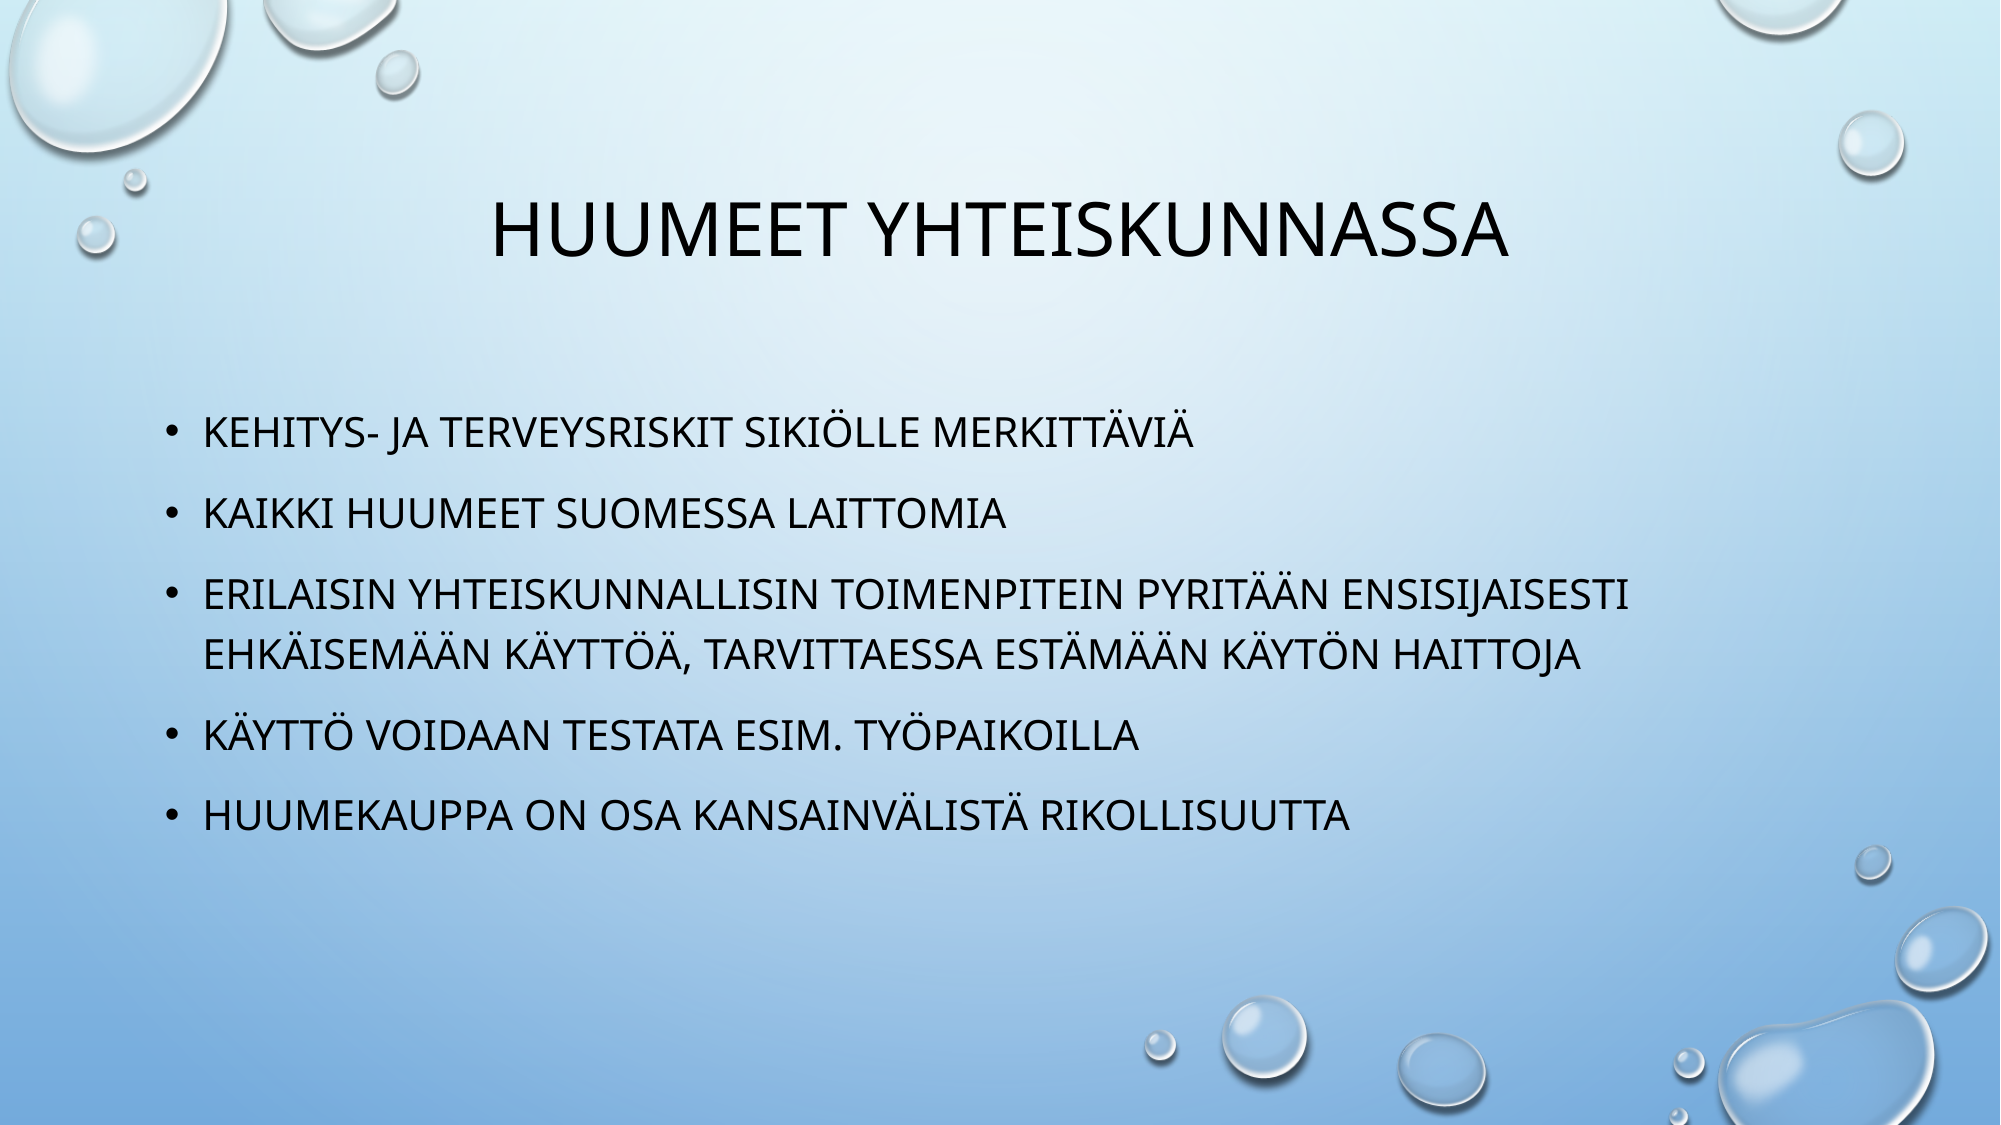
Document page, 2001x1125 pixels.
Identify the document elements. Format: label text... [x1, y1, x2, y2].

list kehitys- ja terveysriskit sikiölle merkittäviä kaikki huumeet Suomessa laittomia erilaisin yhteiskunnallisin toimenpitein pyritään ensisijaisesti ehkäisemään käyttöä, tarvittaessa estämään käytön haittoja käyttö voidaan testata esim. työpaikoilla huumekauppa on osa kansainvälistä rikollisuutta [149, 388, 1850, 950]
picture [0, 0, 2000, 1125]
title Huumeet yhteiskunnassa [149, 101, 1851, 364]
